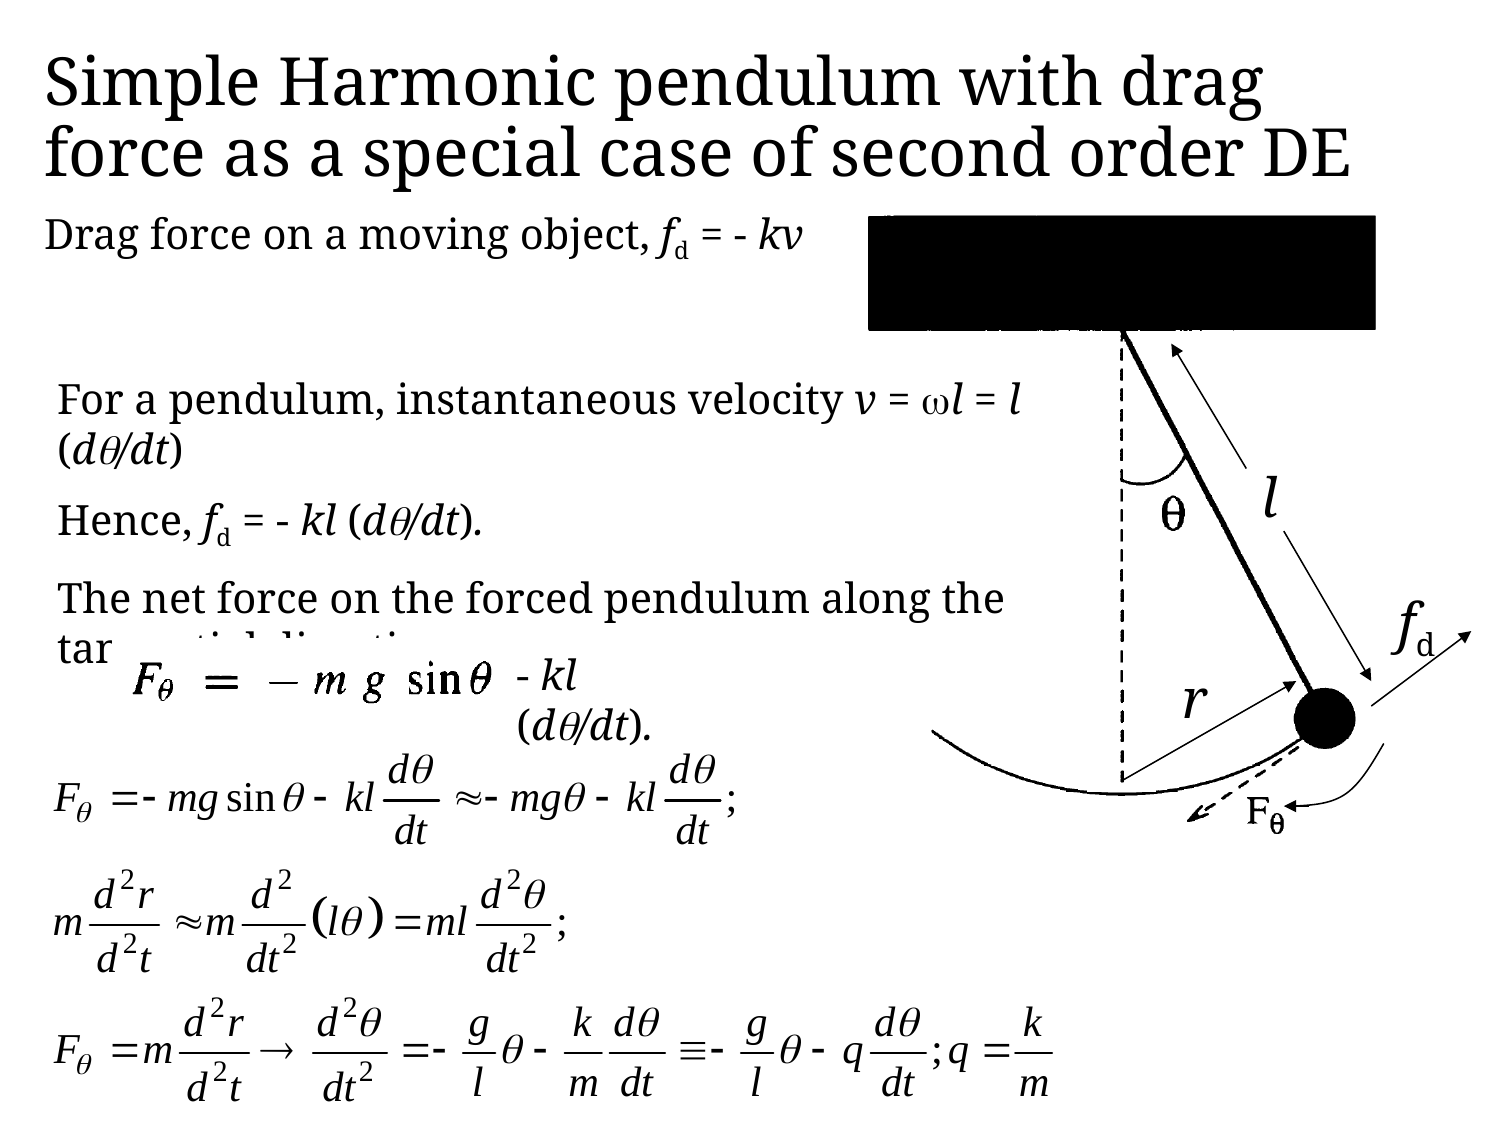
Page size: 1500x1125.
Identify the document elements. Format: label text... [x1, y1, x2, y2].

text_box Simple Harmonic pendulum with drag force as a special case of second order DE [29, 0, 1434, 199]
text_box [44, 739, 1064, 1114]
picture [846, 193, 1394, 848]
text_box - kl (dq/dt). [501, 640, 740, 739]
text_box Drag force on a moving object, fd = - kv [29, 200, 846, 272]
text_box For a pendulum, instantaneous velocity v = wl = l (dq/dt) Hence, fd = - kl (dq/dt). The net force on the forced pendulum along the tangential direction [42, 365, 846, 680]
text_box fd [1394, 581, 1497, 670]
picture [112, 638, 502, 714]
